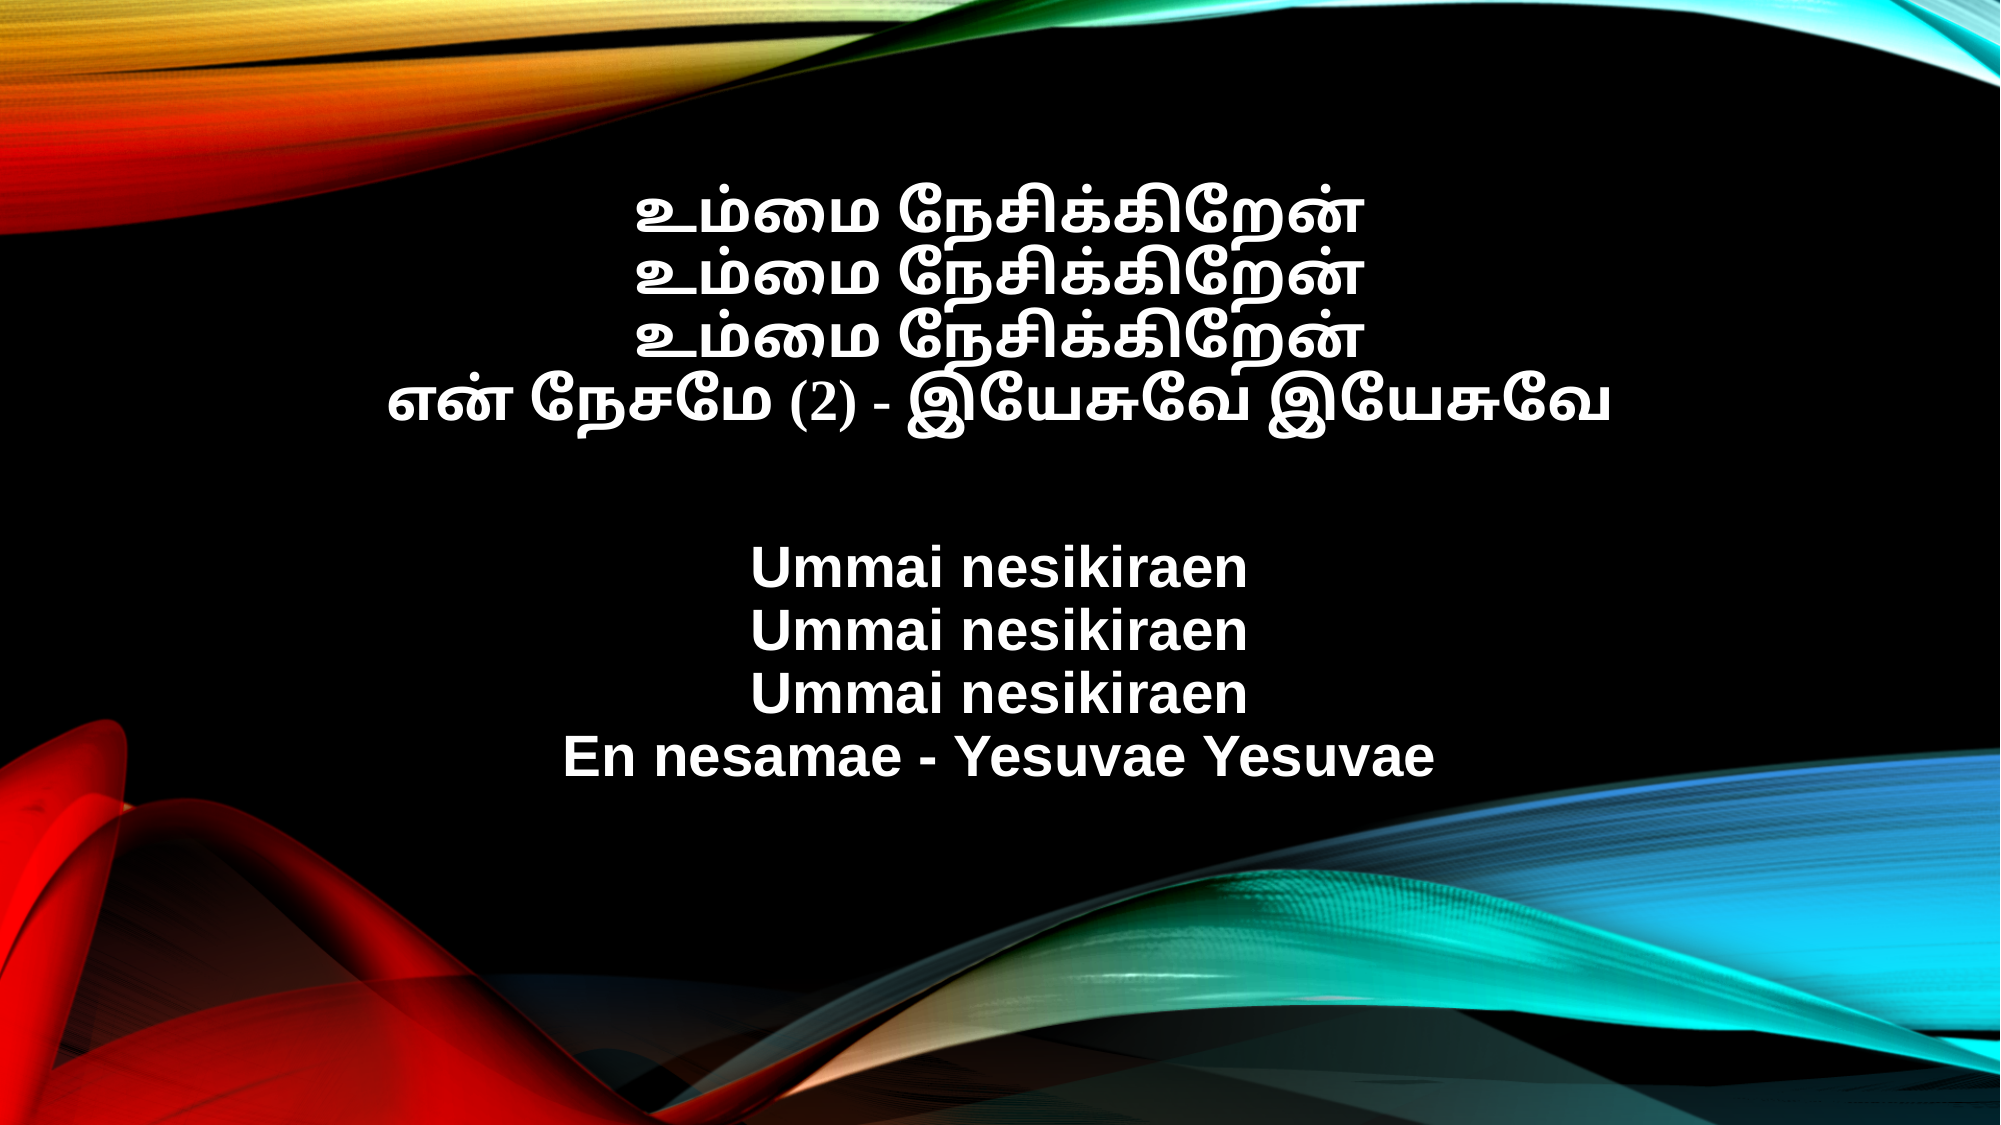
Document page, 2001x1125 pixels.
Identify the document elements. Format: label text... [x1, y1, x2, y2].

subtitle உம்மை நேசிக்கிறேன் உம்மை நேசிக்கிறேன் உம்மை நேசிக்கிறேன் என் நேசமே (2) - இயேசுவே இயேசுவே Ummai nesikiraen Ummai nesikiraen Ummai nesikiraen En nesamae - Yesuvae Yesuvae [0, 0, 2000, 1125]
